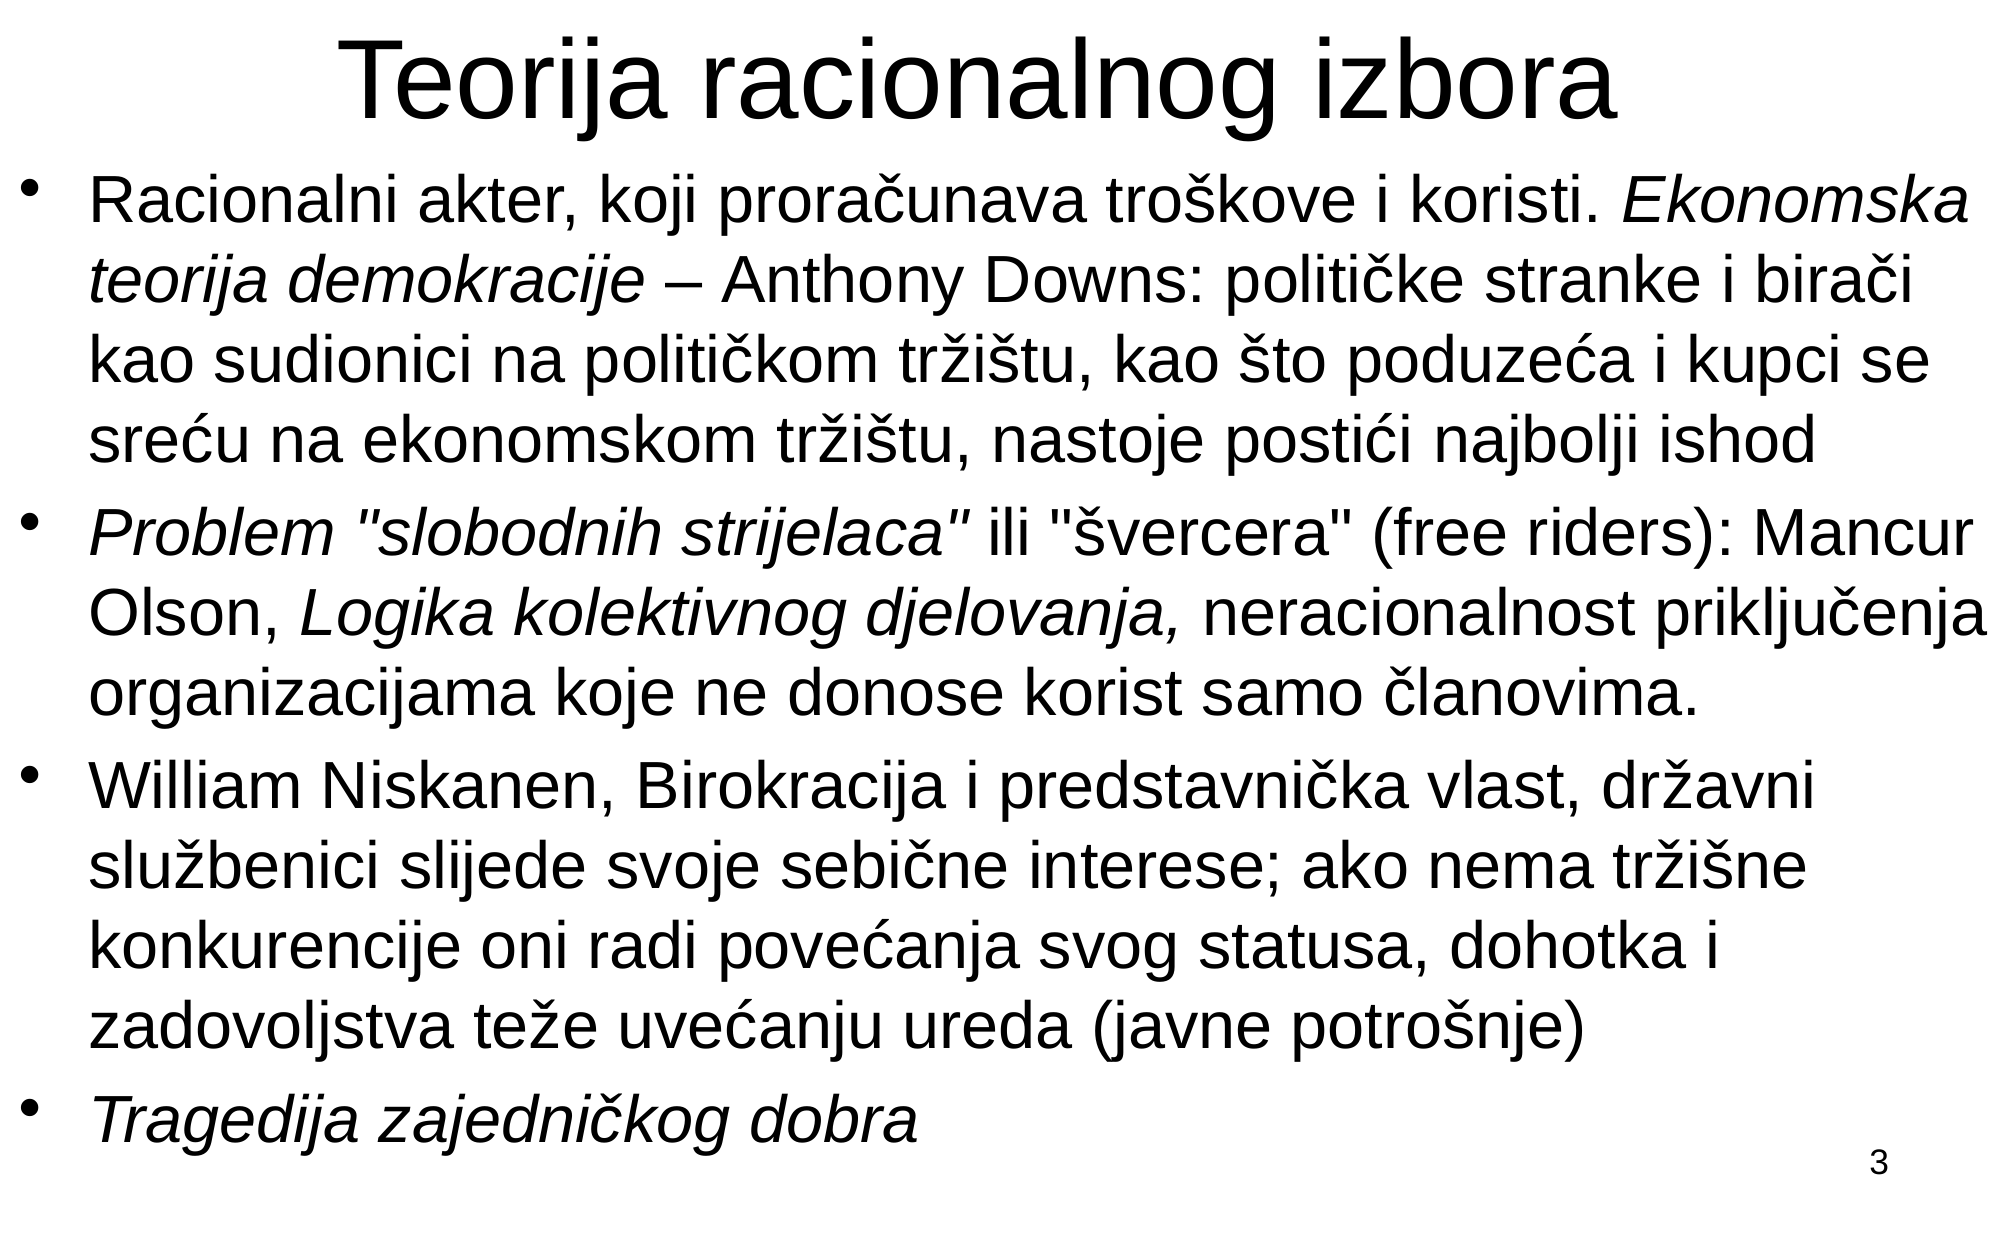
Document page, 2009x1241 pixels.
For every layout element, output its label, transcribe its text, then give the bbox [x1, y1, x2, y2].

title Teorija racionalnog izbora [100, 0, 1855, 146]
list Racionalni akter, koji proračunava troškove i koristi. Ekonomska teorija demokracije – Anthony Downs: političke stranke i birači kao sudionici na političkom tržištu, kao što poduzeća i kupci se sreću na ekonomskom tržištu, nastoje postići najbolji ishod Problem "slobodnih strijelaca" ili "švercera" (free riders): Mancur Olson, Logika kolektivnog djelovanja, neracionalnost priključenja organizacijama koje ne donose korist samo članovima. William Niskanen, Birokracija i predstavnička vlast, državni službenici slijede svoje sebične interese; ako nema tržišne konkurencije oni radi povećanja svog statusa, dohotka i zadovoljstva teže uvećanju ureda (javne potrošnje) Tragedija zajedničkog dobra [0, 146, 2008, 1241]
slide_number 3 [1438, 1129, 1908, 1216]
